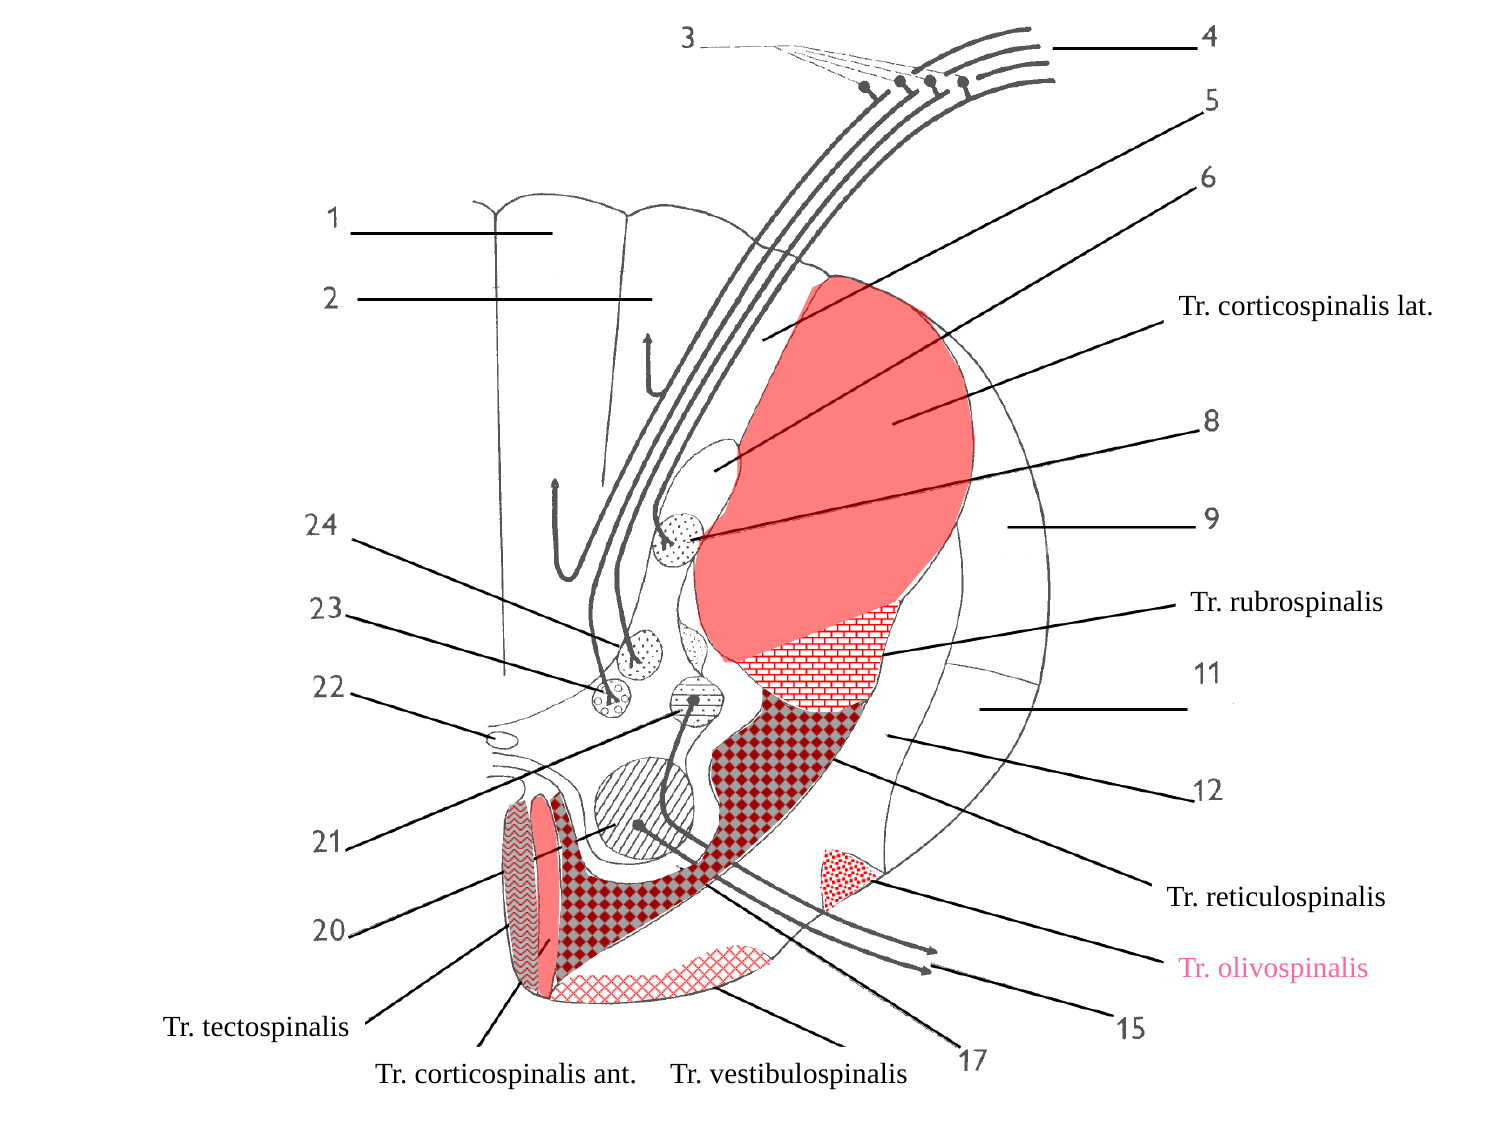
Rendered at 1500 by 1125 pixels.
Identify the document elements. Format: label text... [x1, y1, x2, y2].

text_box Tr. reticulospinalis [1256, 869, 1402, 920]
picture [287, 0, 1256, 1125]
text_box Tr. tectospinalis [148, 999, 287, 1050]
text_box Tr. corticospinalis lat. [1256, 278, 1449, 330]
text_box Tr. rubrospinalis [1256, 574, 1399, 625]
text_box Tr. olivospinalis [1256, 940, 1384, 991]
